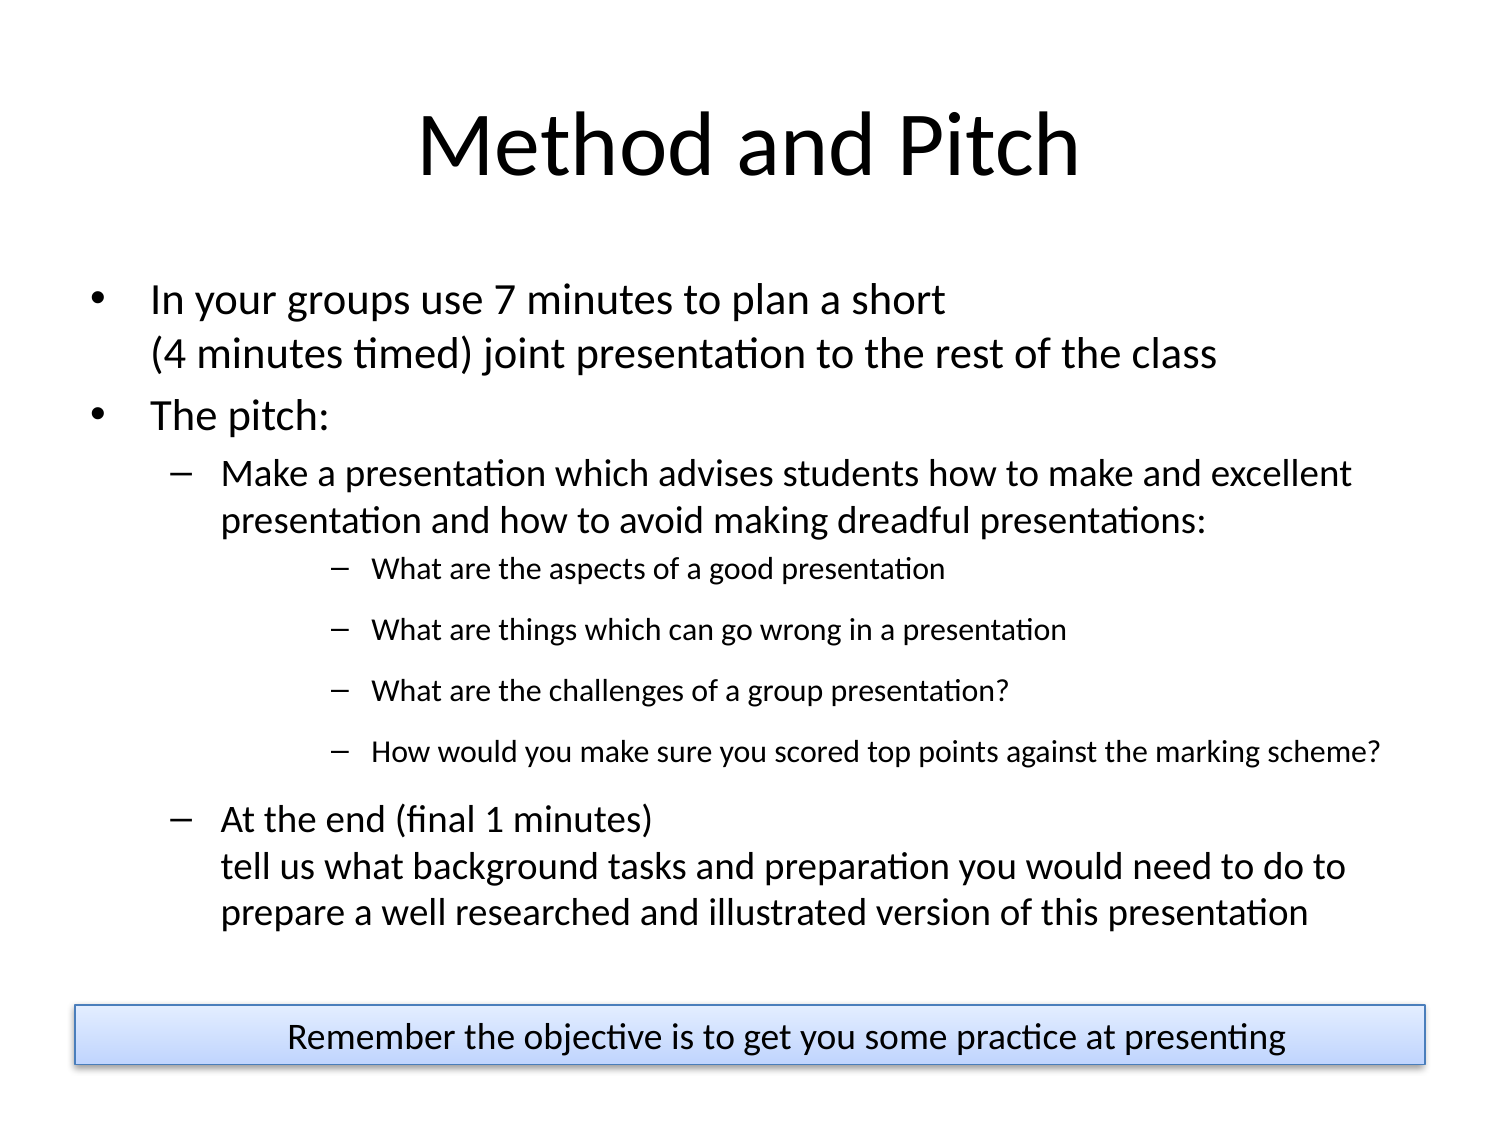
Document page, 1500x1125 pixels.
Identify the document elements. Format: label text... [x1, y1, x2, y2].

list In your groups use 7 minutes to plan a short (4 minutes timed) joint presentation to the rest of the class The pitch: Make a presentation which advises students how to make and excellent presentation and how to avoid making dreadful presentations: What are the aspects of a good presentation What are things which can go wrong in a presentation What are the challenges of a group presentation? How would you make sure you scored top points against the marking scheme? At the end (final 1 minutes) tell us what background tasks and preparation you would need to do to prepare a well researched and illustrated version of this presentation [75, 262, 1425, 1003]
text_box Remember the objective is to get you some practice at presenting [74, 1004, 1426, 1065]
title Method and Pitch [75, 45, 1425, 233]
